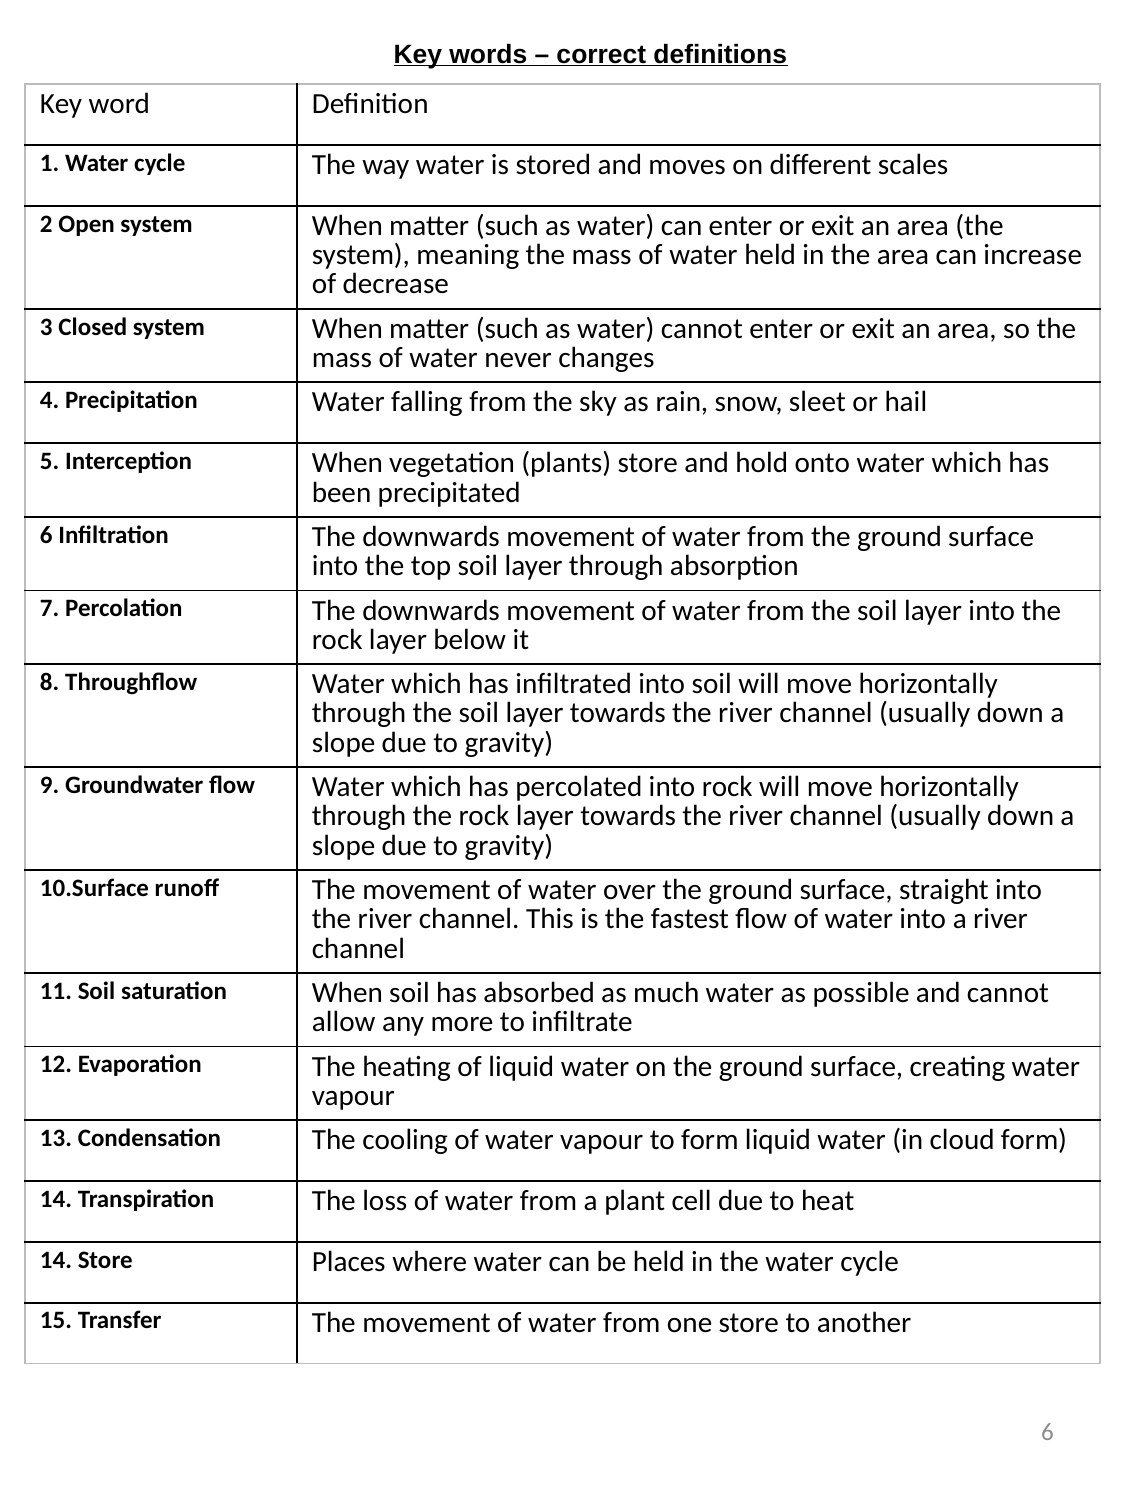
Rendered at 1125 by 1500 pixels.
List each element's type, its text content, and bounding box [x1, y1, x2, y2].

table_cell 7. Percolation [26, 591, 296, 663]
table_cell Water which has percolated into rock will move horizontally through the rock layer towards the river channel (usually down a slope due to gravity) [298, 768, 1099, 869]
table_cell 14. Transpiration [26, 1182, 296, 1241]
table_cell The downwards movement of water from the soil layer into the rock layer below it [298, 591, 1099, 663]
table_cell When matter (such as water) can enter or exit an area (the system), meaning the mass of water held in the area can increase of decrease [298, 207, 1099, 308]
table_cell 4. Precipitation [26, 383, 296, 442]
title Key words – correct definitions [84, 29, 1097, 77]
table_cell 6 Infiltration [26, 518, 296, 590]
table_cell The movement of water from one store to another [298, 1304, 1099, 1363]
table_cell When soil has absorbed as much water as possible and cannot allow any more to infiltrate [298, 974, 1099, 1046]
table_cell 11. Soil saturation [26, 974, 296, 1046]
table_cell The heating of liquid water on the ground surface, creating water vapour [298, 1047, 1099, 1119]
table_cell The loss of water from a plant cell due to heat [298, 1182, 1099, 1241]
table_cell 14. Store [26, 1243, 296, 1302]
table_cell 15. Transfer [26, 1304, 296, 1363]
table_cell The cooling of water vapour to form liquid water (in cloud form) [298, 1121, 1099, 1180]
table_cell Water which has infiltrated into soil will move horizontally through the soil layer towards the river channel (usually down a slope due to gravity) [298, 665, 1099, 766]
table_cell 5. Interception [26, 444, 296, 516]
table_cell The downwards movement of water from the ground surface into the top soil layer through absorption [298, 518, 1099, 590]
slide_number 6 [806, 1390, 1069, 1471]
table_cell 12. Evaporation [26, 1047, 296, 1119]
table_cell Places where water can be held in the water cycle [298, 1243, 1099, 1302]
table_cell 10.Surface runoff [26, 871, 296, 972]
table_cell When vegetation (plants) store and hold onto water which has been precipitated [298, 444, 1099, 516]
table_cell 13. Condensation [26, 1121, 296, 1180]
table_cell 2 Open system [26, 207, 296, 308]
table_cell 3 Closed system [26, 310, 296, 381]
table_cell When matter (such as water) cannot enter or exit an area, so the mass of water never changes [298, 310, 1099, 381]
table_cell Water falling from the sky as rain, snow, sleet or hail [298, 383, 1099, 442]
table_header Definition [298, 85, 1099, 144]
table_cell The way water is stored and moves on different scales [298, 146, 1099, 205]
table_cell The movement of water over the ground surface, straight into the river channel. This is the fastest flow of water into a river channel [298, 871, 1099, 972]
table_cell 1. Water cycle [26, 146, 296, 205]
table_cell 9. Groundwater flow [26, 768, 296, 869]
table_header Key word [26, 85, 296, 144]
table_cell 8. Throughflow [26, 665, 296, 766]
